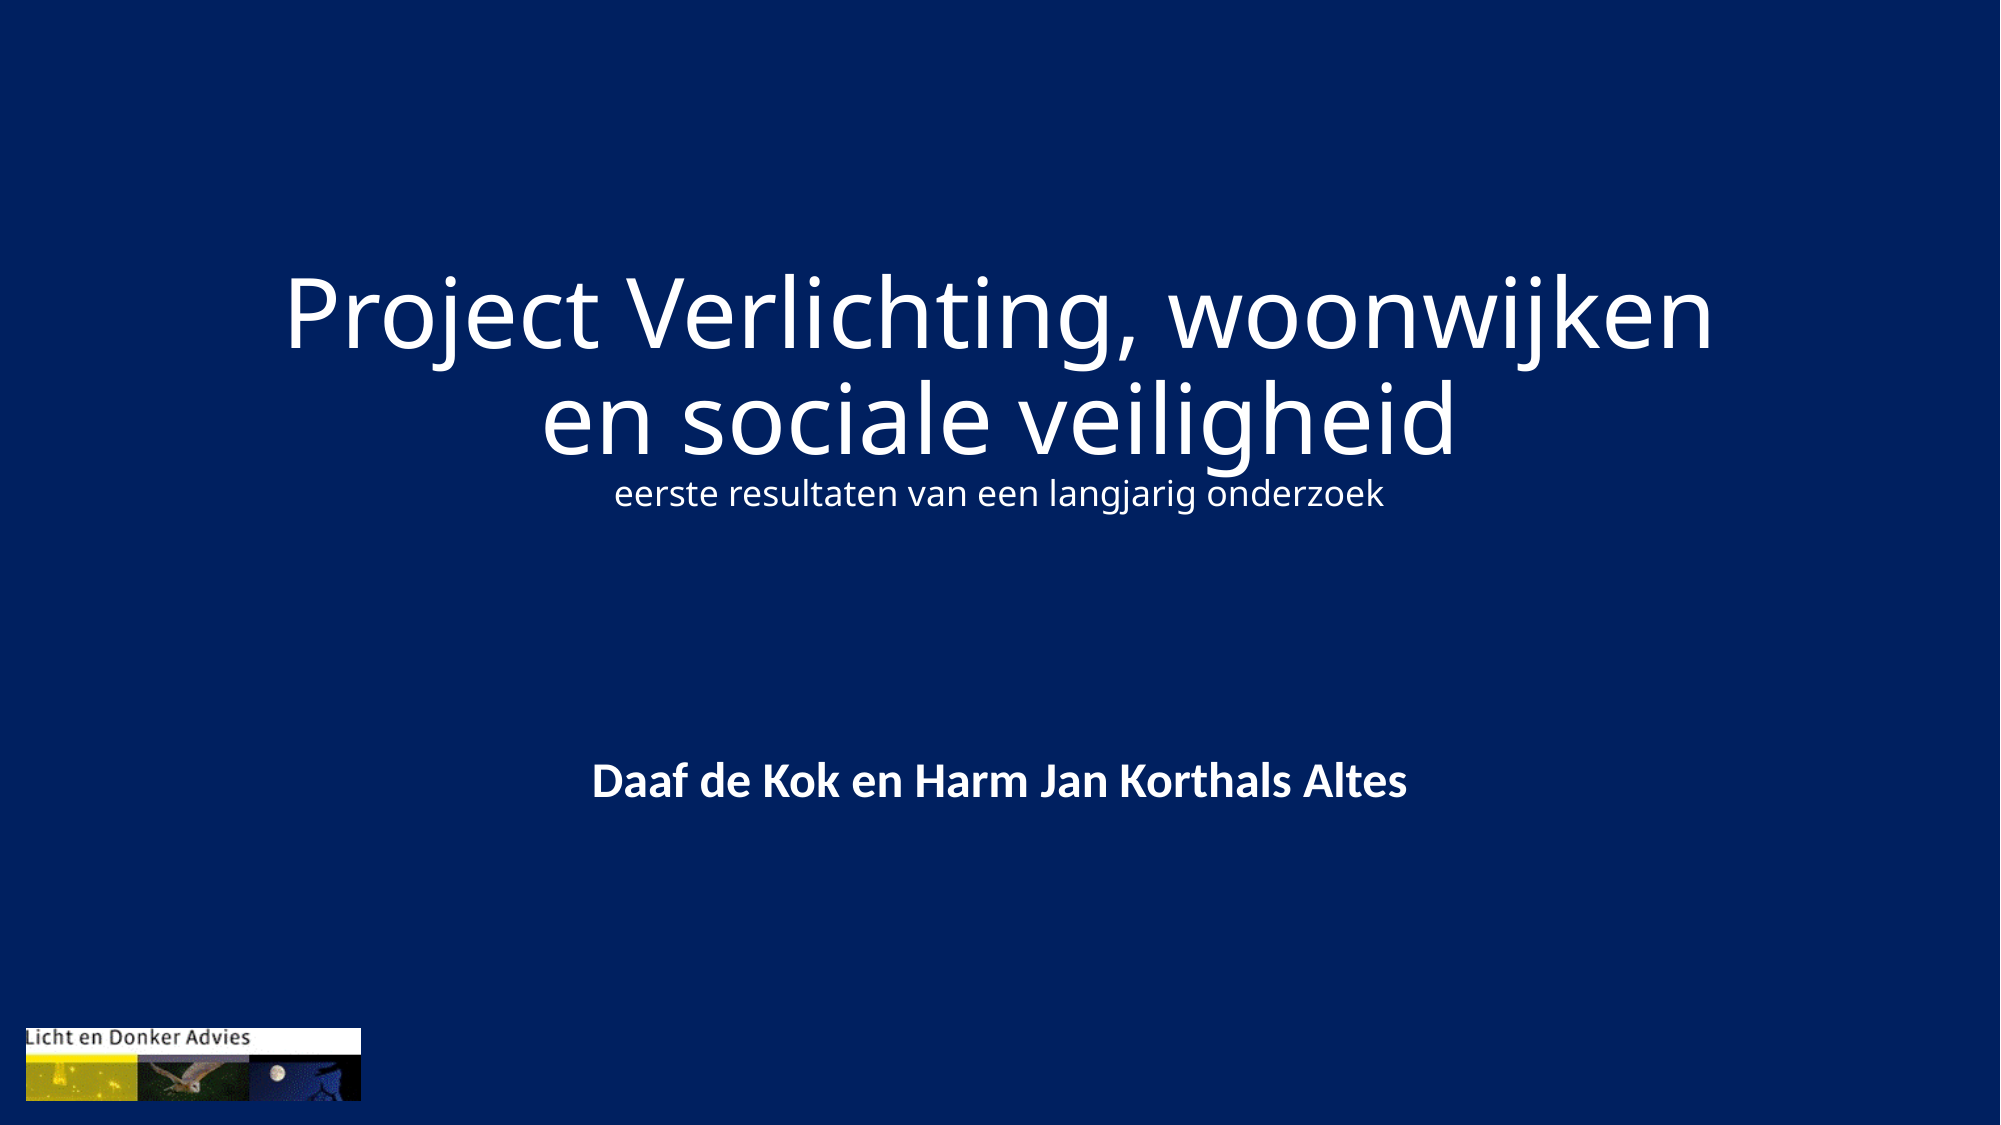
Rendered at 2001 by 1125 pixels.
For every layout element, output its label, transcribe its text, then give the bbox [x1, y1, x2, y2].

subtitle Daaf de Kok en Harm Jan Korthals Altes [249, 590, 1750, 863]
title Project Verlichting, woonwijken en sociale veiligheid eerste resultaten van een langjarig onderzoek [249, 184, 1750, 576]
picture [26, 1028, 361, 1101]
